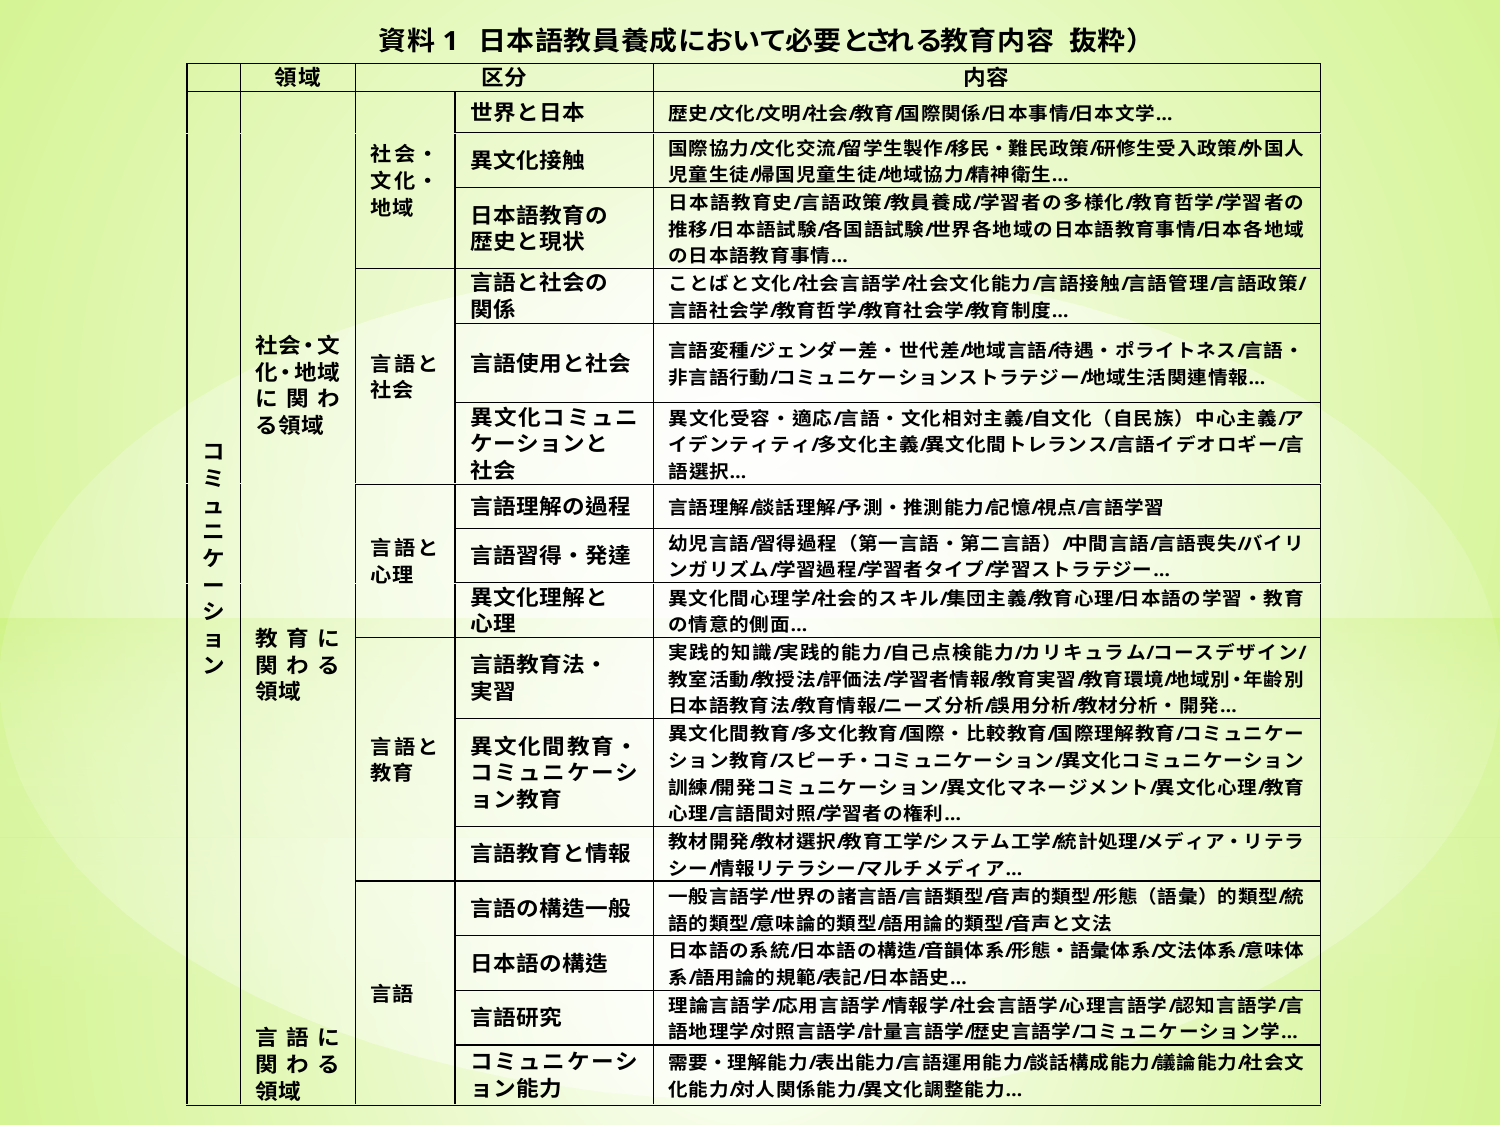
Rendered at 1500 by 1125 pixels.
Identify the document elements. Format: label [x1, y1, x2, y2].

picture [170, 18, 1355, 1125]
